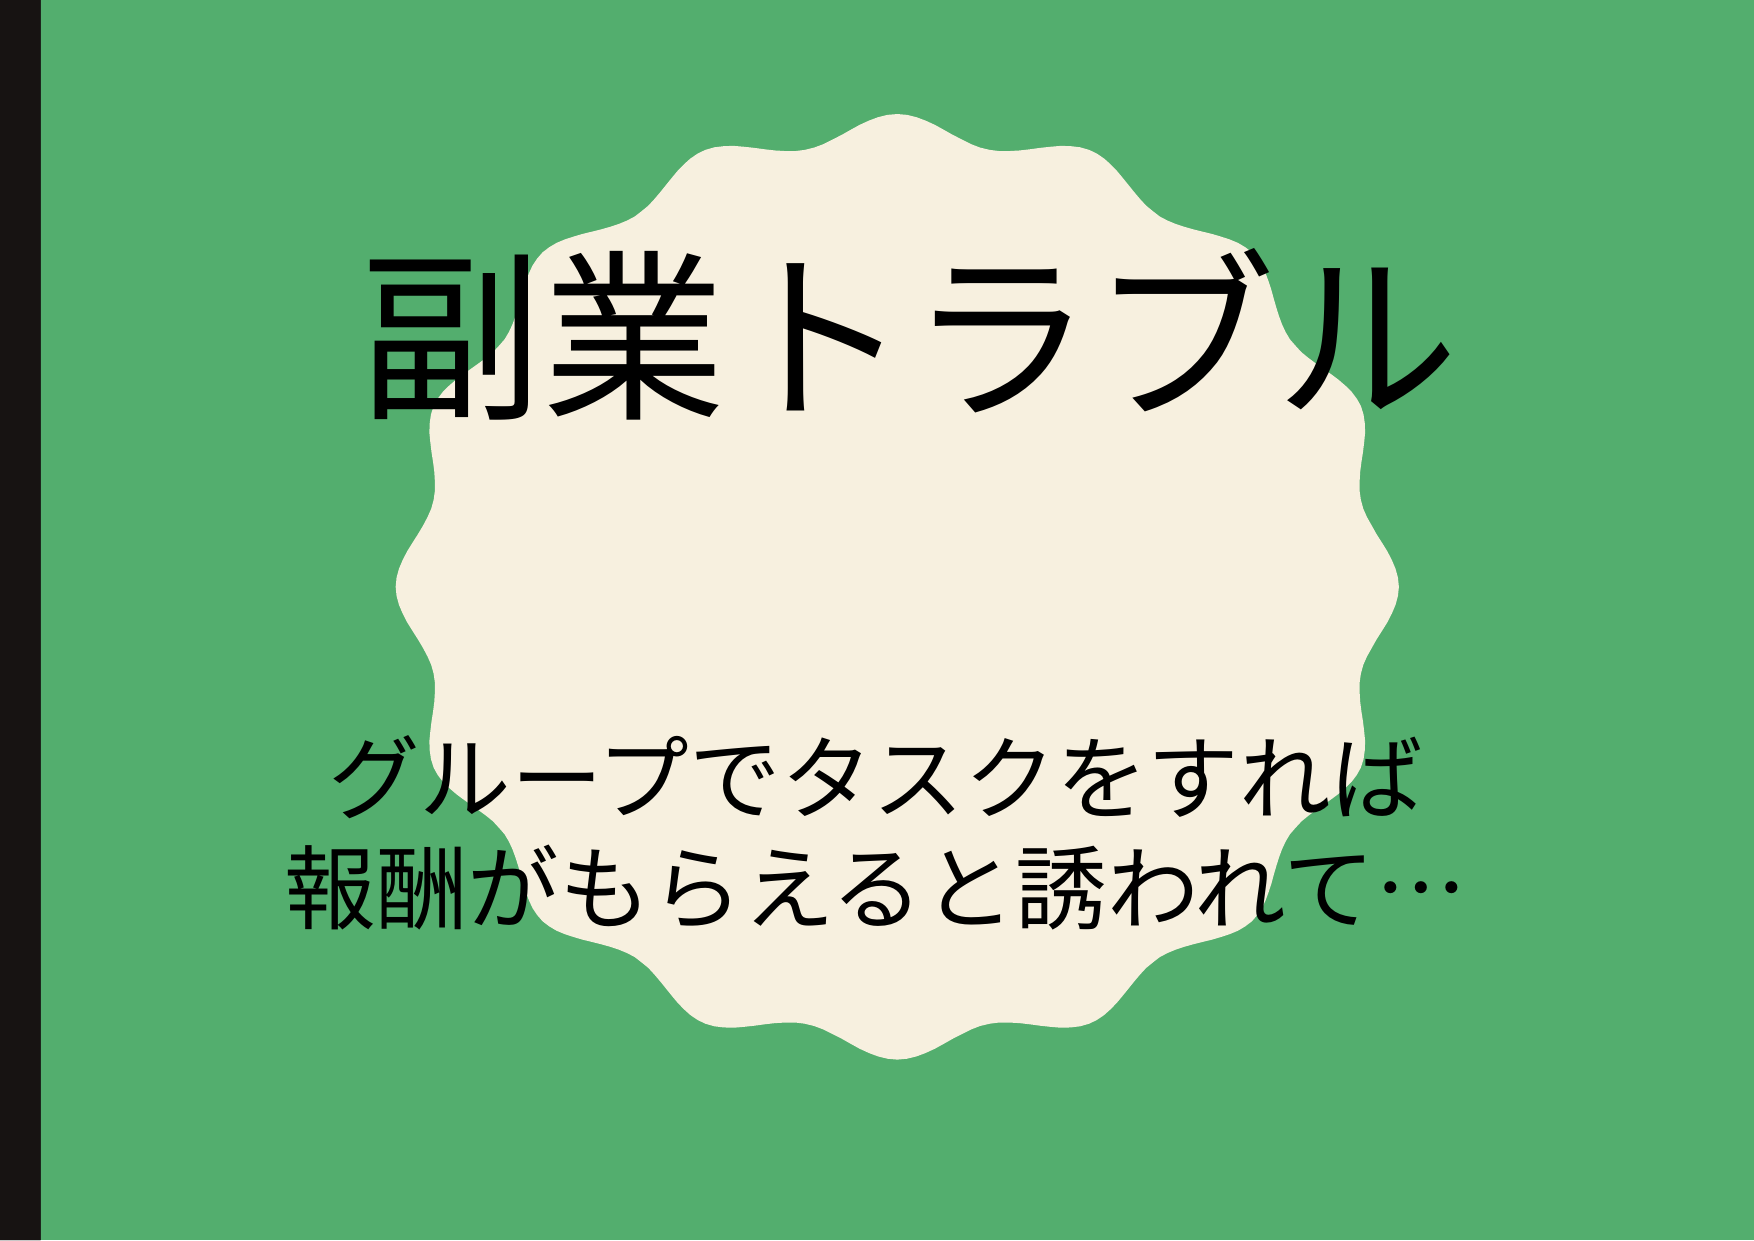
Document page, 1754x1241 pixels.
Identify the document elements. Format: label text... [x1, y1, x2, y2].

text_box 副業トラブル [344, 214, 1474, 450]
text_box グループでタスクをすれば 報酬がもらえると誘われて… [269, 713, 1483, 949]
